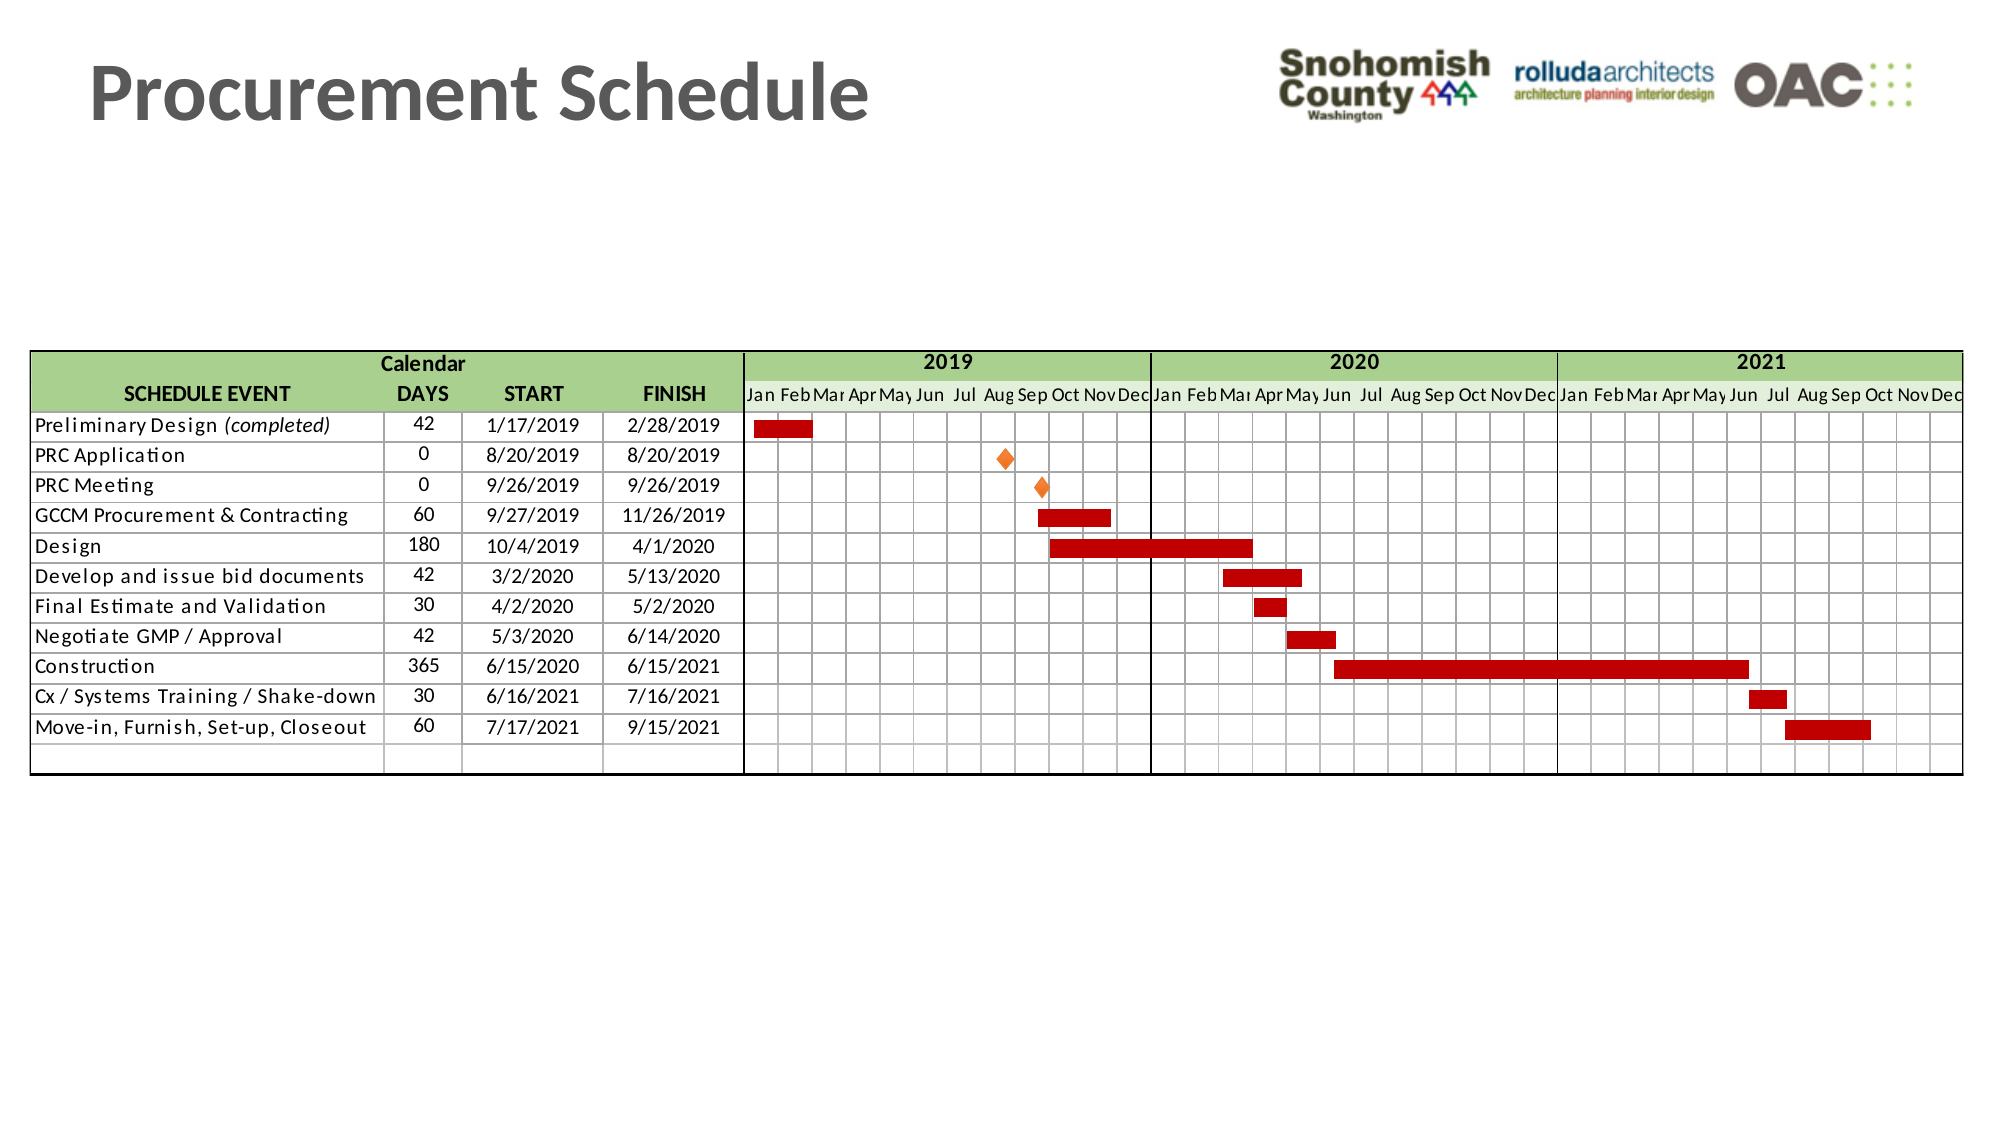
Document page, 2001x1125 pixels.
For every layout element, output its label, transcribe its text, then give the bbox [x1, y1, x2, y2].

text_box Procurement Schedule [74, 29, 1469, 145]
picture [1274, 44, 1921, 128]
picture [29, 350, 1966, 777]
